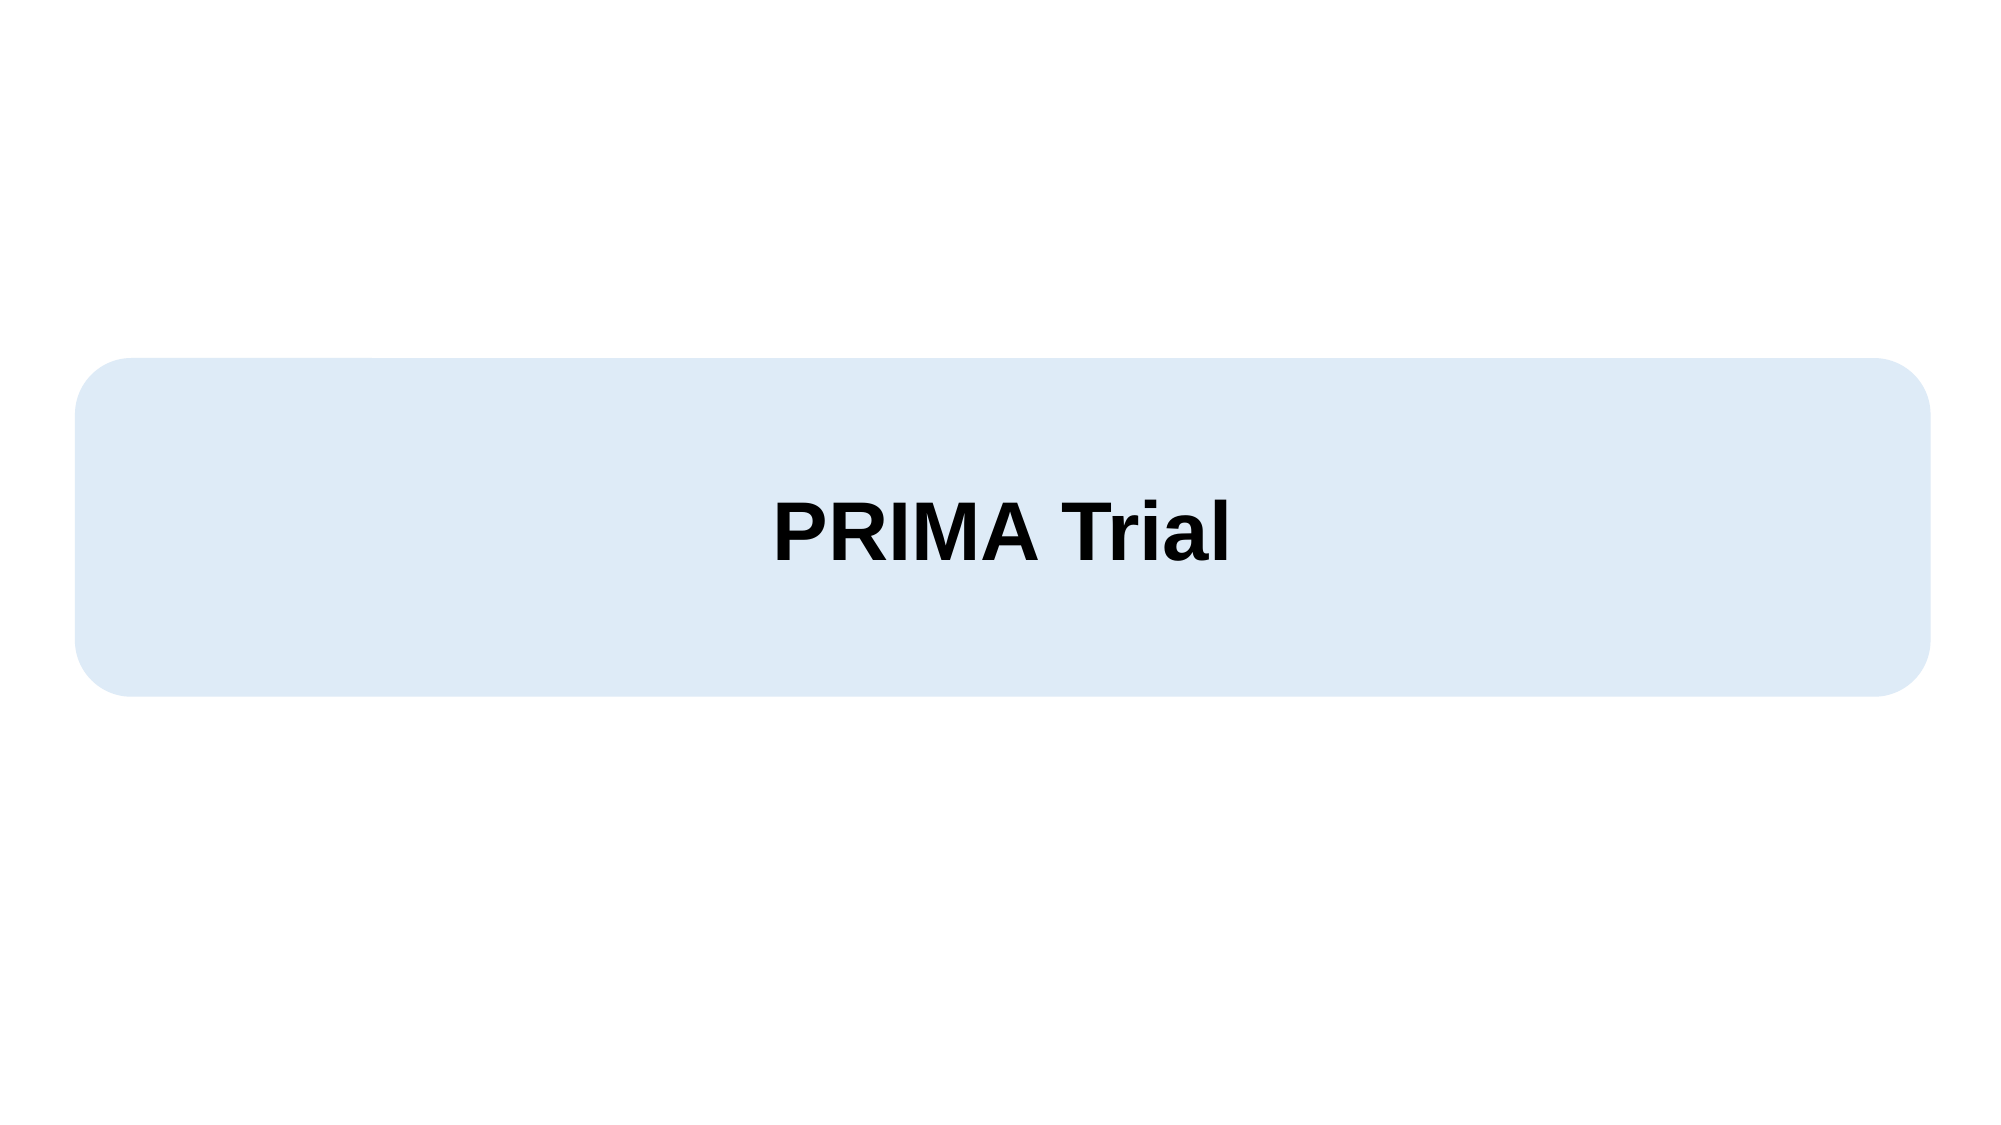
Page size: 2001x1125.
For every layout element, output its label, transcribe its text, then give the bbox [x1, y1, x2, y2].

text_box PRIMA Trial [73, 356, 1932, 698]
